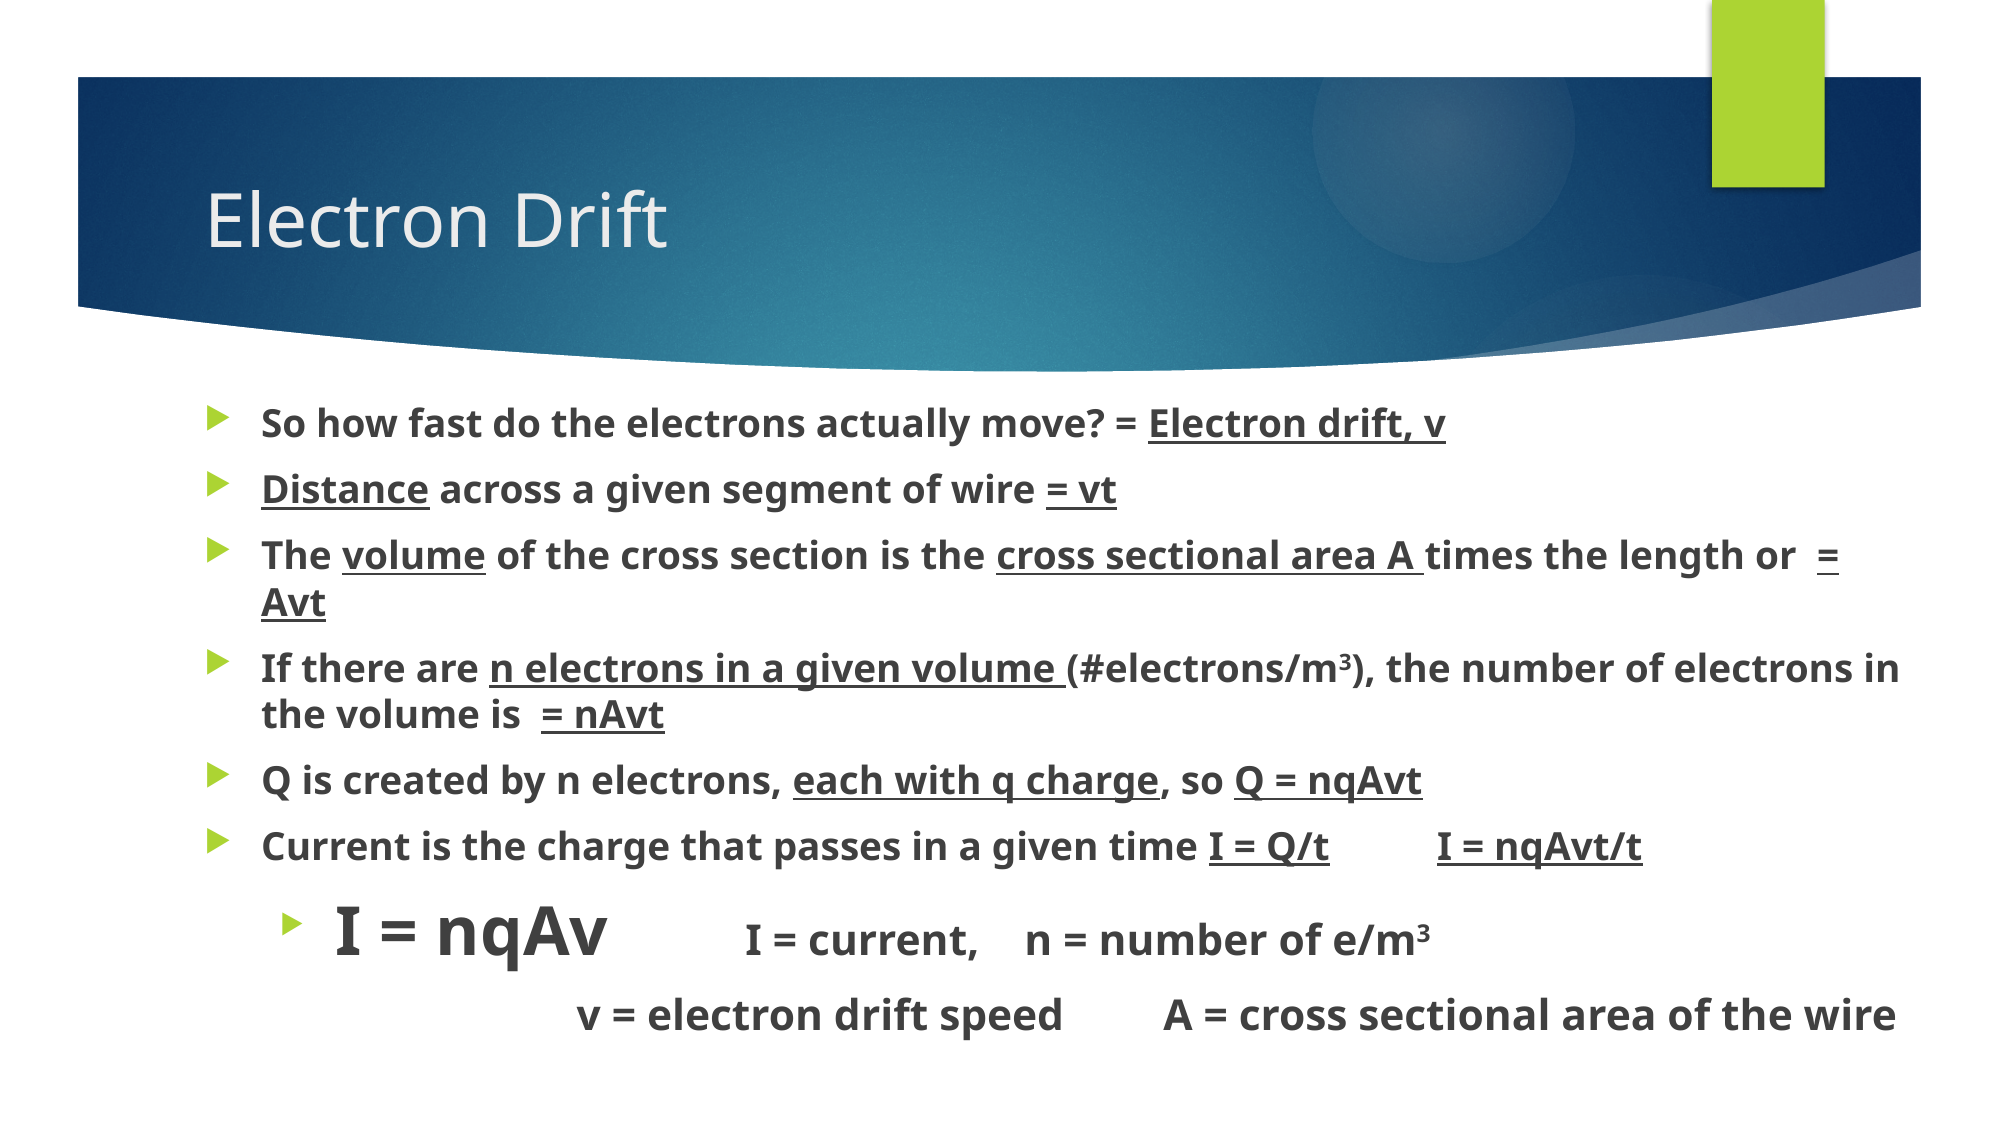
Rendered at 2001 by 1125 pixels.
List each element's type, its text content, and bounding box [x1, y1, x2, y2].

title Electron Drift [189, 159, 1627, 276]
list So how fast do the electrons actually move? = Electron drift, v Distance across a given segment of wire = vt The volume of the cross section is the cross sectional area A times the length or = Avt If there are n electrons in a given volume (#electrons/m3), the number of electrons in the volume is = nAvt Q is created by n electrons, each with q charge, so Q = nqAvt Current is the charge that passes in a given time I = Q/t I = nqAvt/t I = nqAv I = current, n = number of e/m3 v = electron drift speed A = cross sectional area of the wire [189, 391, 1925, 1056]
